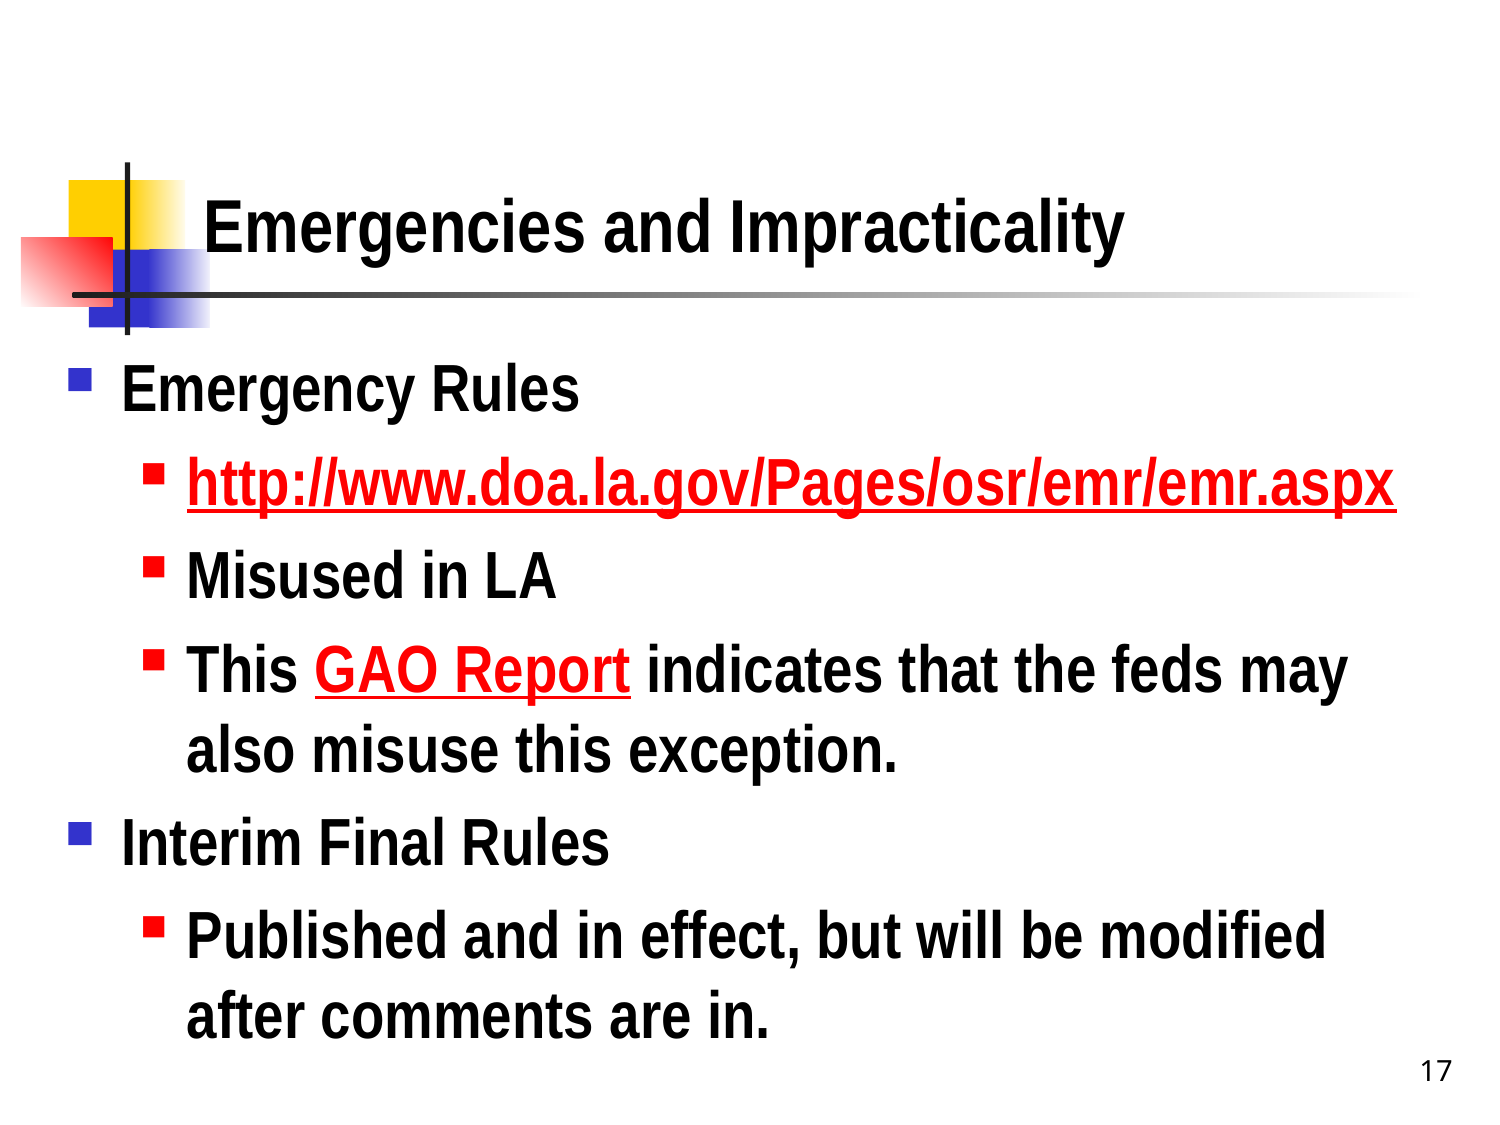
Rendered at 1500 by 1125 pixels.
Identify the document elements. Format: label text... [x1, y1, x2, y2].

slide_number 17 [1155, 1024, 1468, 1100]
title Emergencies and Impracticality [188, 35, 1468, 275]
list Emergency Rules http://www.doa.la.gov/Pages/osr/emr/emr.aspx Misused in LA This GAO Report indicates that the feds may also misuse this exception. Interim Final Rules Published and in effect, but will be modified after comments are in. [50, 337, 1450, 1075]
